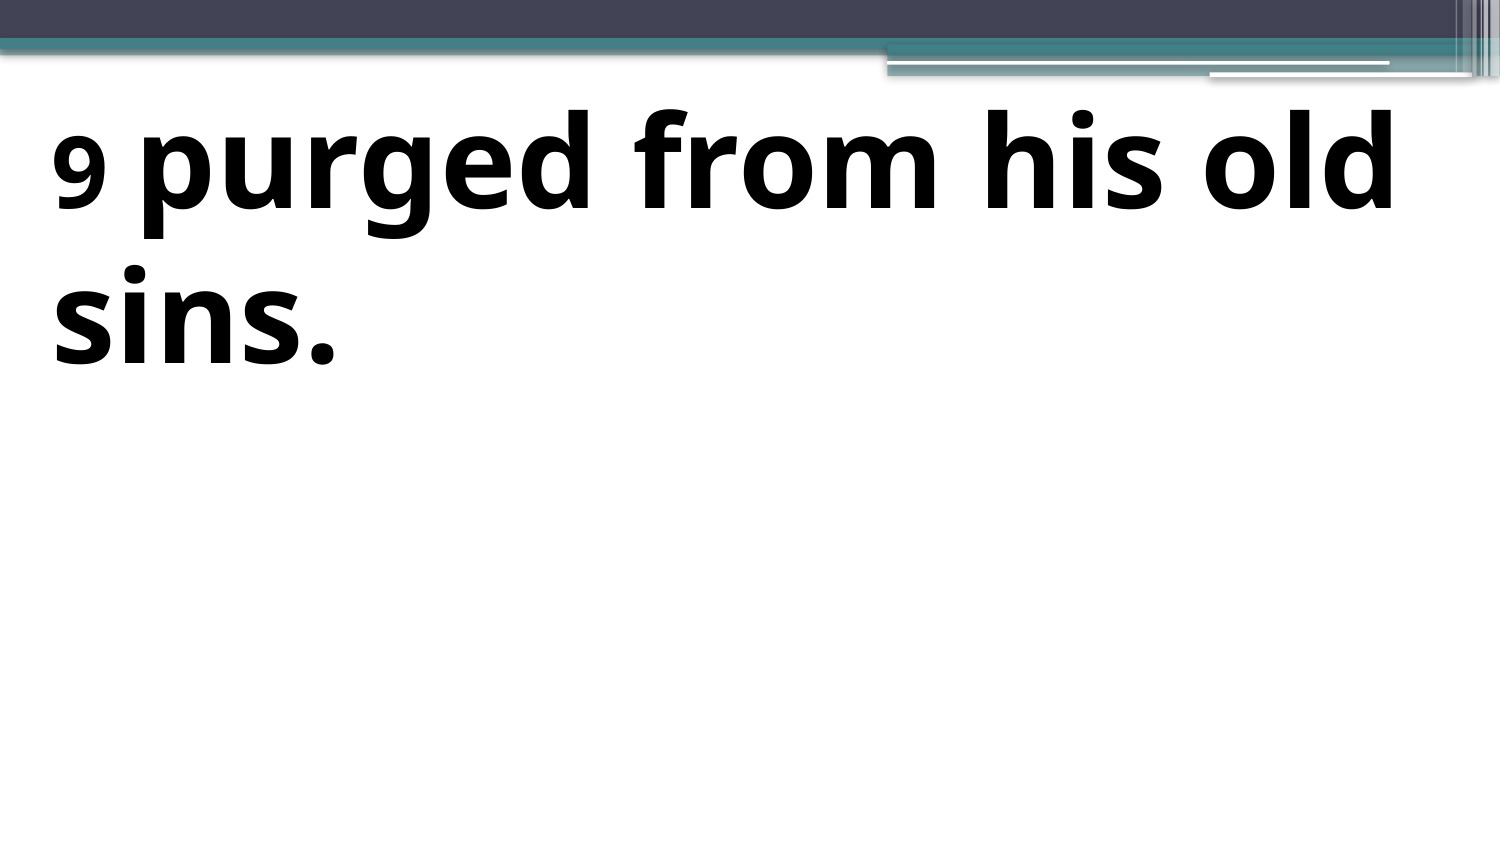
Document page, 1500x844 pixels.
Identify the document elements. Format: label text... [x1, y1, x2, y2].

list 9 purged from his old sins. [18, 71, 1482, 646]
